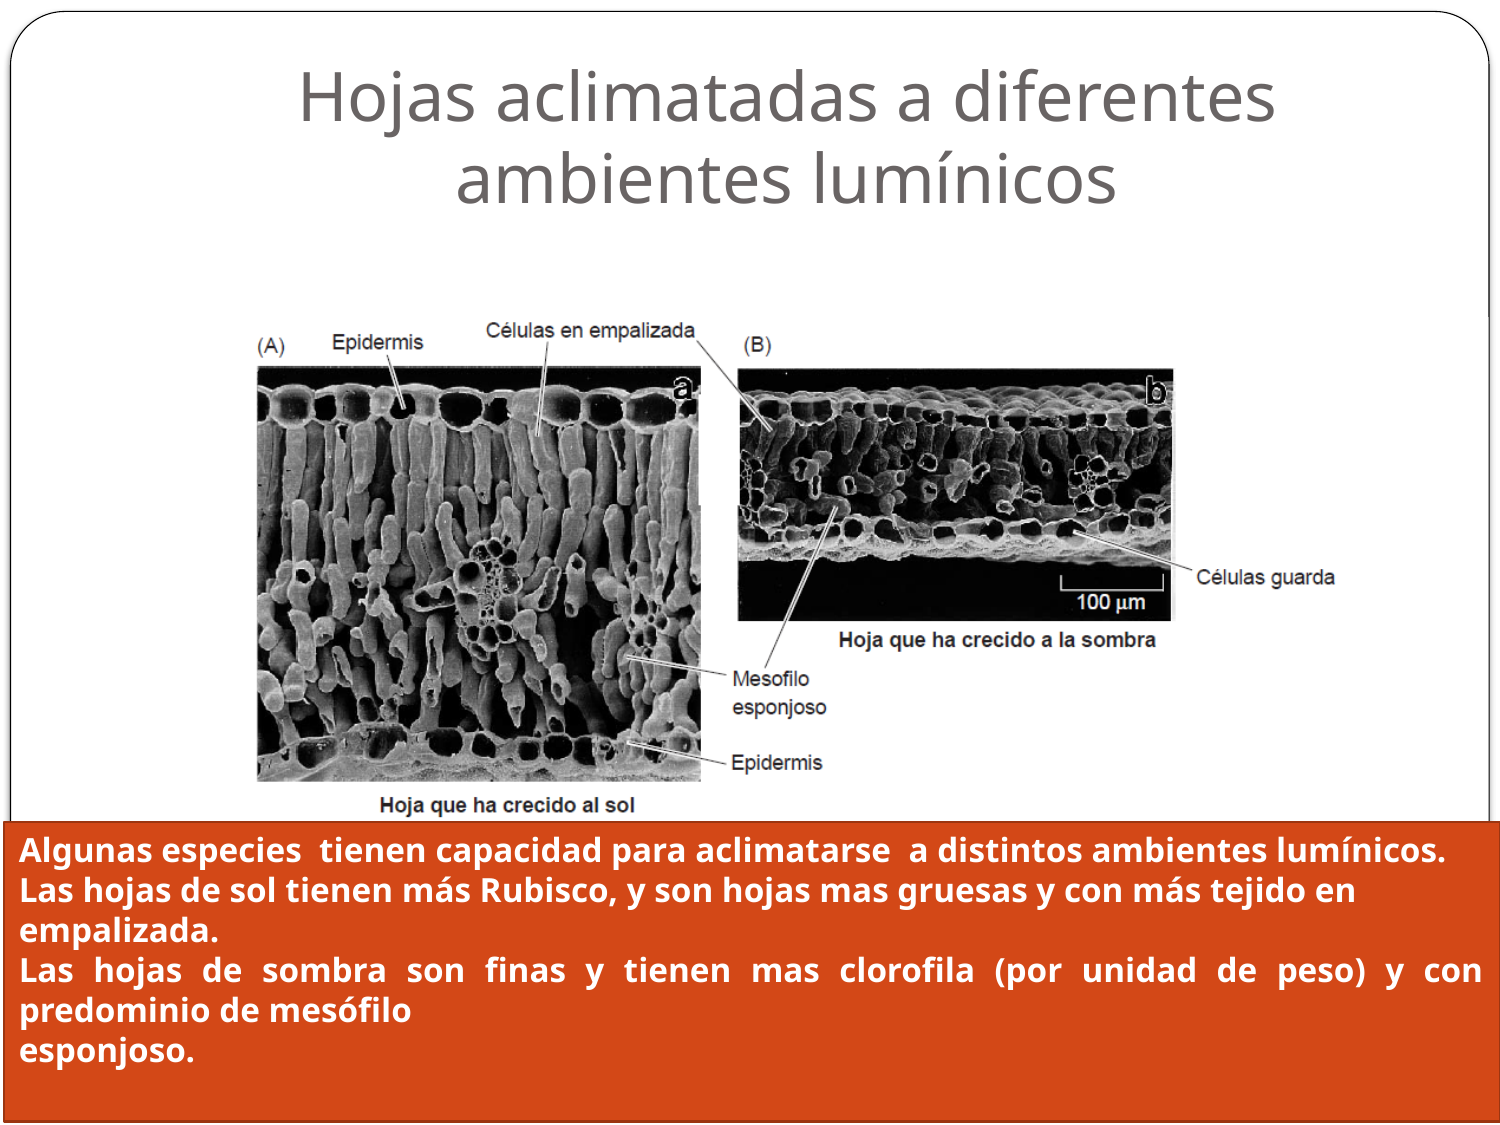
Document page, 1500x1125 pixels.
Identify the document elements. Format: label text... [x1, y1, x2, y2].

title Hojas aclimatadas a diferentes ambientes lumínicos [150, 45, 1425, 233]
text_box Algunas especies tienen capacidad para aclimatarse a distintos ambientes lumínicos. Las hojas de sol tienen más Rubisco, y son hojas mas gruesas y con más tejido en empalizada. Las hojas de sombra son finas y tienen mas clorofila (por unidad de peso) y con predominio de mesófilo esponjoso. [3, 821, 1500, 1123]
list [246, 314, 1349, 823]
